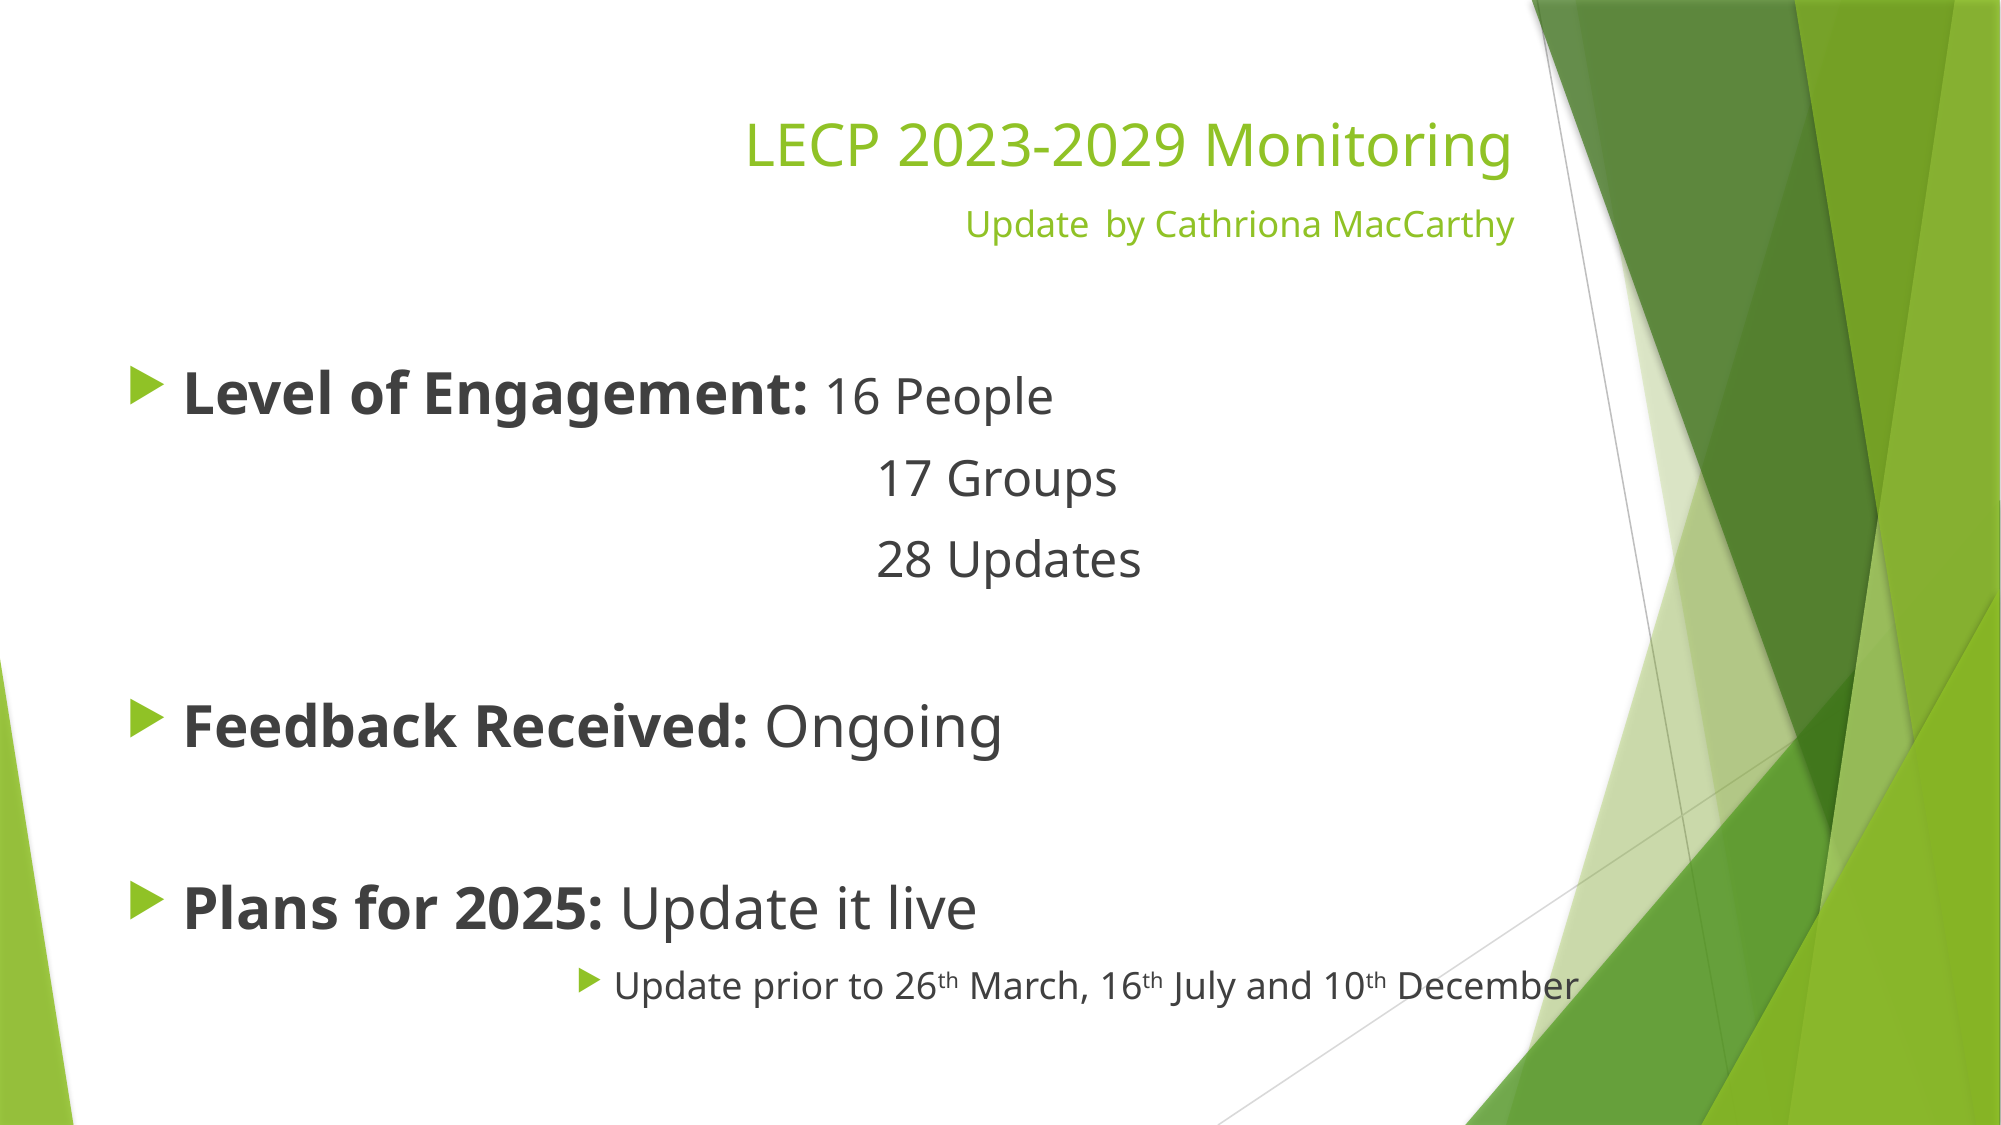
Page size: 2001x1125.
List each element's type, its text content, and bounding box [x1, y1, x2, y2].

list Level of Engagement: 16 People 17 Groups 28 Updates Feedback Received: Ongoing Plans for 2025: Update it live Update prior to 26th March, 16th July and 10th December [111, 257, 1728, 1045]
title LECP 2023-2029 Monitoring Update by Cathriona MacCarthy [111, 99, 1530, 257]
